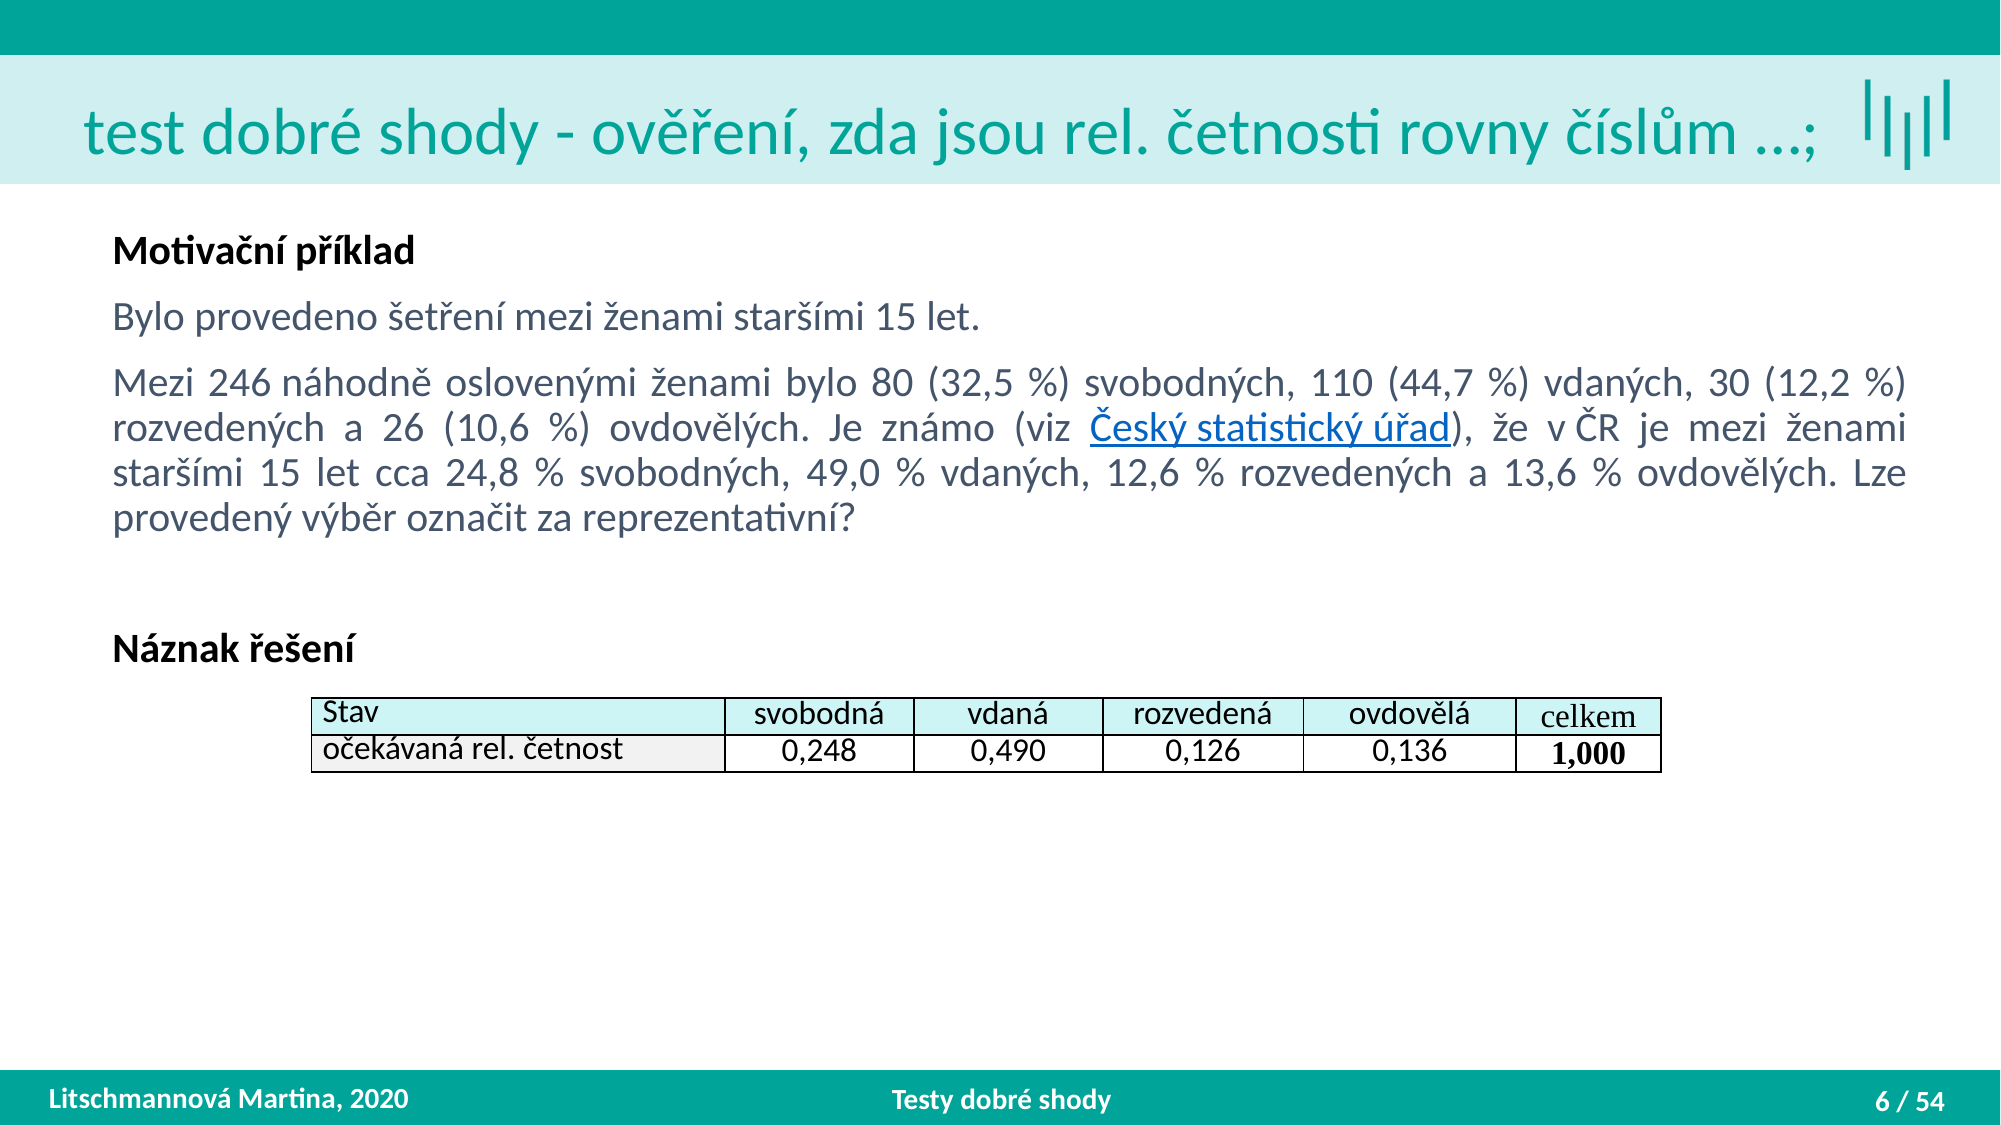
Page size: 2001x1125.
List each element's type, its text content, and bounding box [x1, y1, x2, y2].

slide_number 6 / 54 [1509, 1072, 1960, 1125]
footer Testy dobré shody [664, 1070, 1340, 1125]
slide_number Litschmannová Martina, 2020 [33, 1070, 484, 1124]
list Motivační příklad Bylo provedeno šetření mezi ženami staršími 15 let. Mezi 246 náhodně oslovenými ženami bylo 80 (32,5 %) svobodných, 110 (44,7 %) vdaných, 30 (12,2 %) rozvedených a 26 (10,6 %) ovdovělých. Je známo (viz Český statistický úřad), že v ČR je mezi ženami staršími 15 let cca 24,8 % svobodných, 49,0 % vdaných, 12,6 % rozvedených a 13,6 % ovdovělých. Lze provedený výběr označit za reprezentativní? Náznak řešení [97, 220, 1923, 1042]
picture [1852, 69, 1960, 178]
